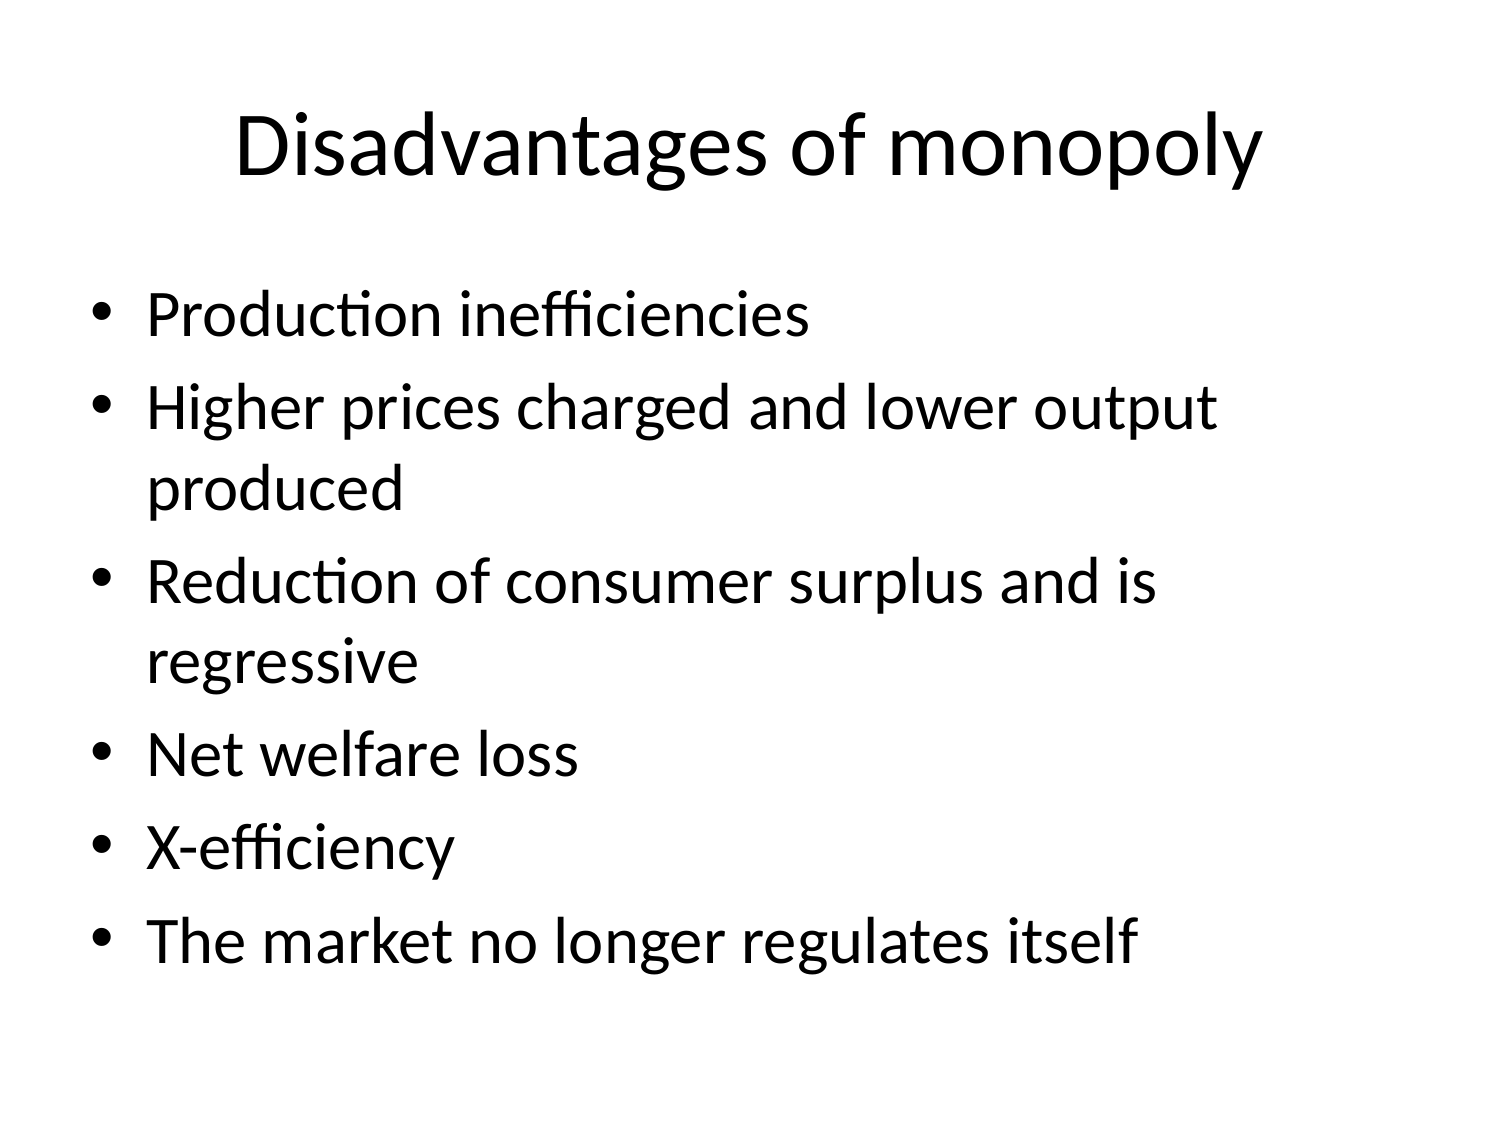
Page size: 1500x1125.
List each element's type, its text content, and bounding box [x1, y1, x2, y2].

list Production inefficiencies Higher prices charged and lower output produced Reduction of consumer surplus and is regressive Net welfare loss X-efficiency The market no longer regulates itself [75, 262, 1425, 1005]
title Disadvantages of monopoly [75, 45, 1425, 233]
